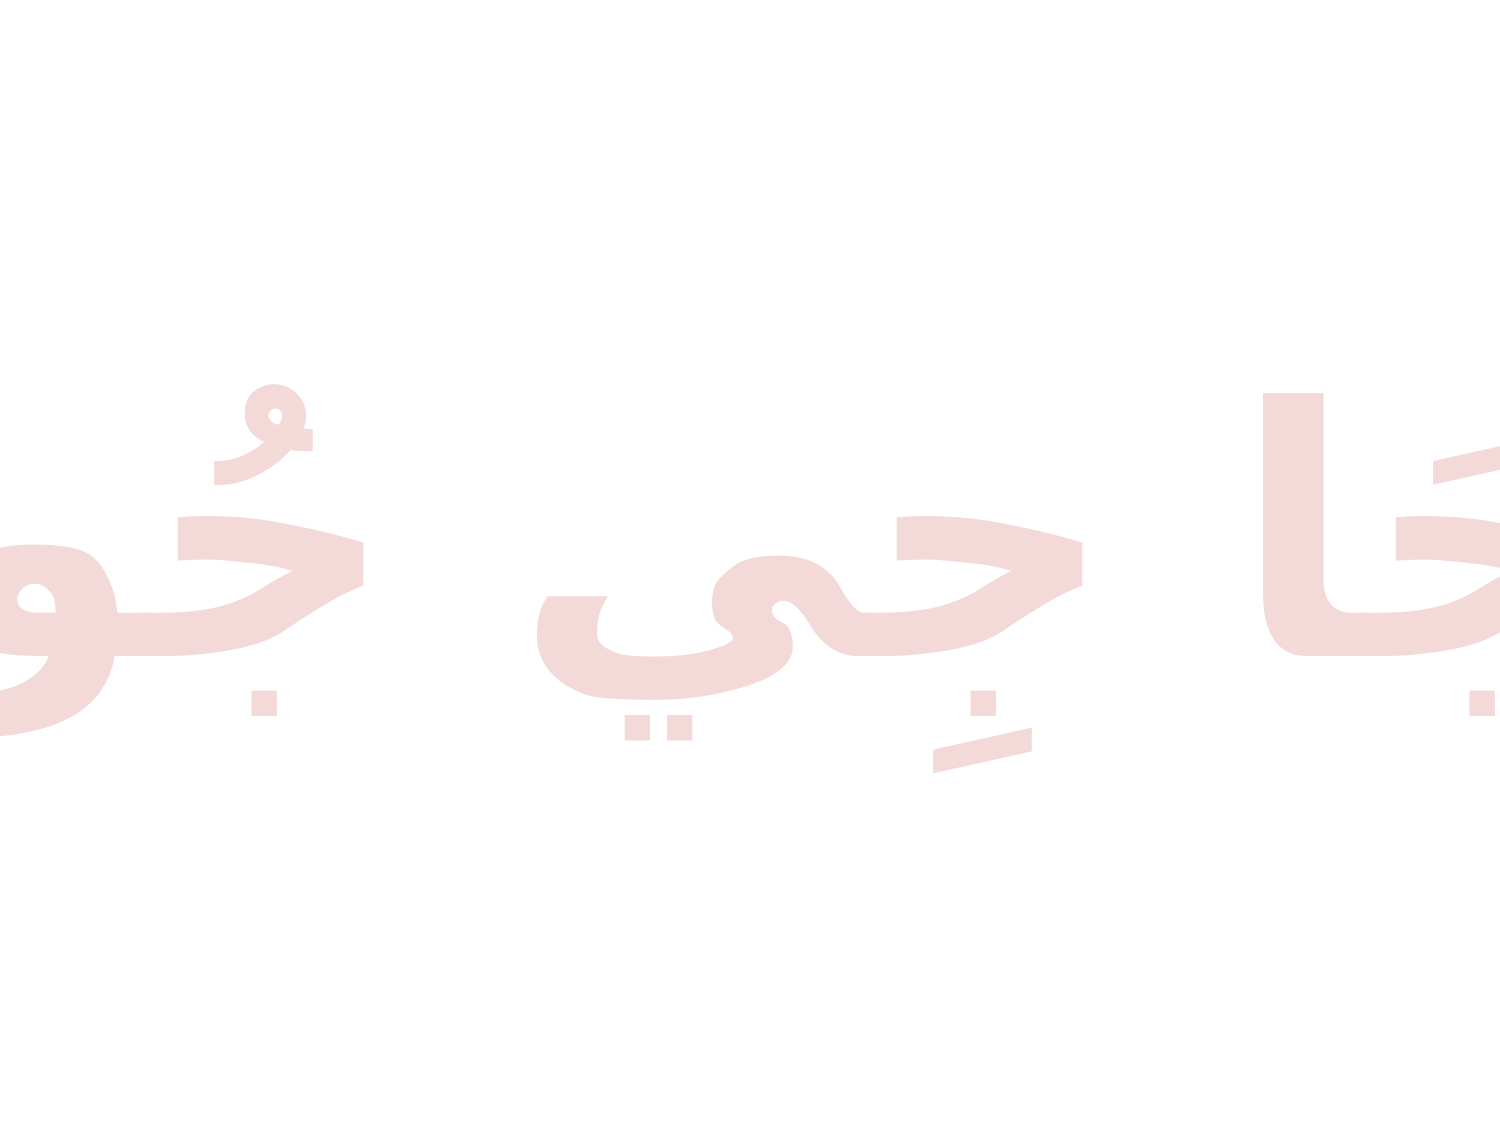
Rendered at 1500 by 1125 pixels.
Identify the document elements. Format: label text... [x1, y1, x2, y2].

text_box جَا جِي جُو [0, 302, 1500, 733]
